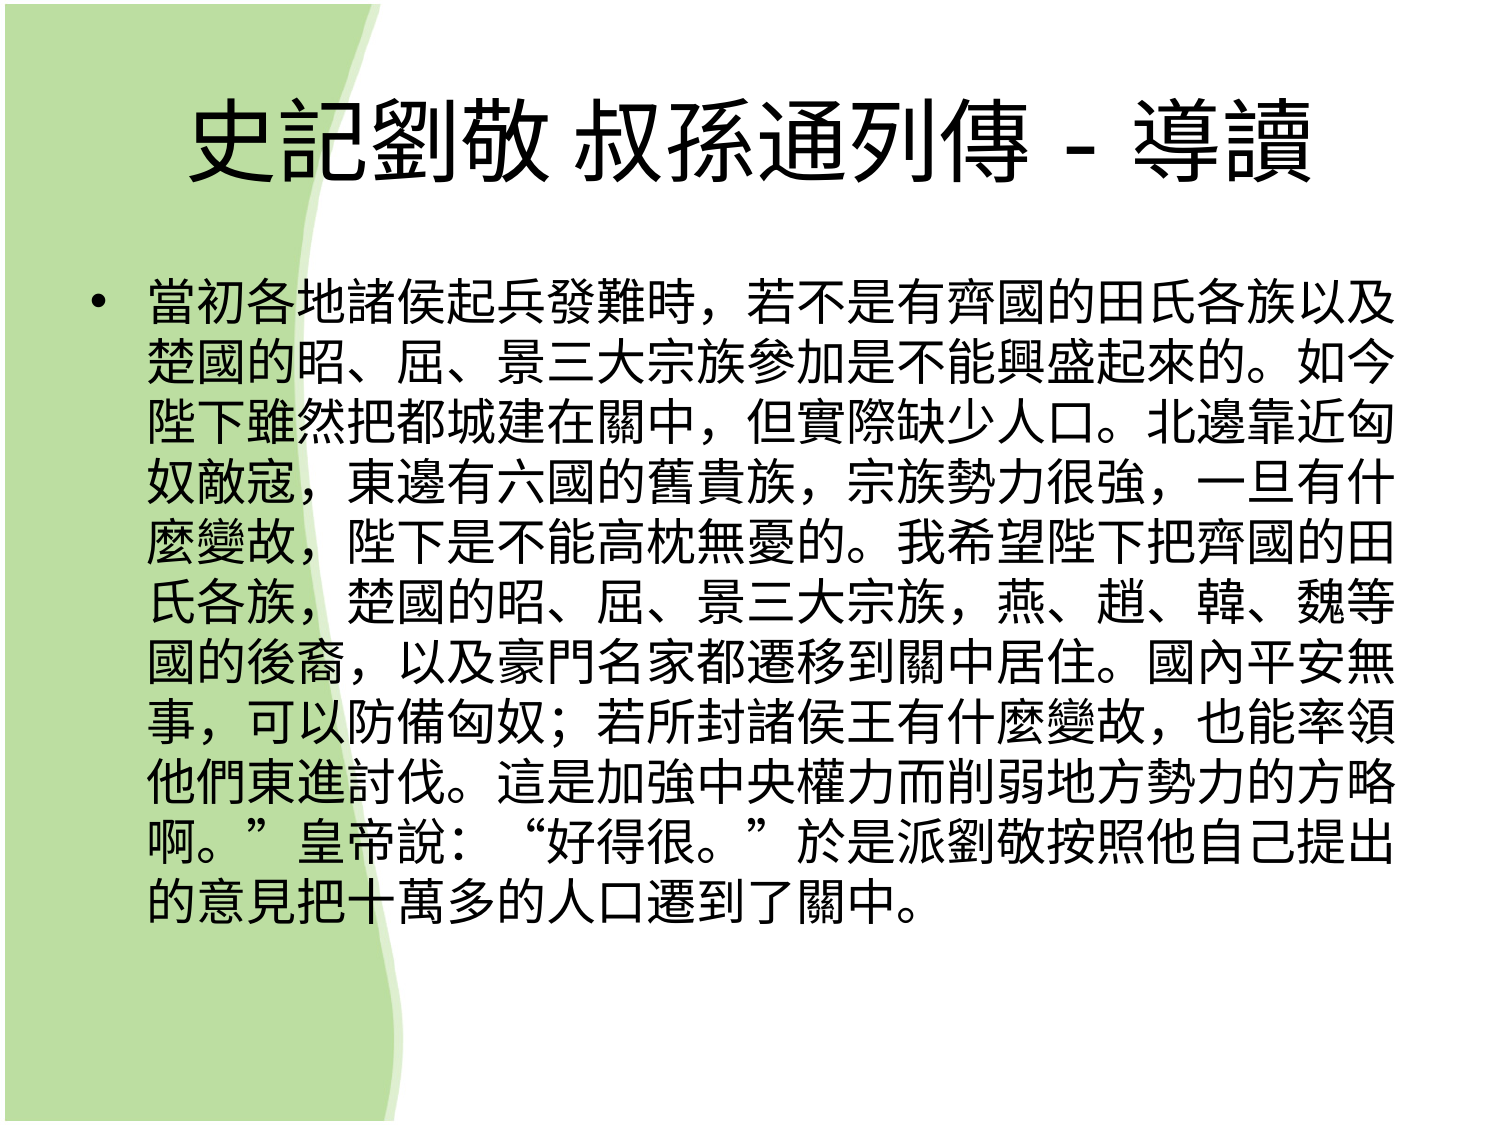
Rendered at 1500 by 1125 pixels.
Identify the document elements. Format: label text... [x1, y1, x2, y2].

title 史記劉敬 叔孫通列傳-導讀 [74, 44, 1426, 233]
picture [0, 0, 1500, 1125]
list 當初各地諸侯起兵發難時，若不是有齊國的田氏各族以及楚國的昭、屈、景三大宗族參加是不能興盛起來的。如今陛下雖然把都城建在關中，但實際缺少人口。北邊靠近匈奴敵寇，東邊有六國的舊貴族，宗族勢力很強，一旦有什麼變故，陛下是不能高枕無憂的。我希望陛下把齊國的田氏各族，楚國的昭、屈、景三大宗族，燕、趙、韓、魏等國的後裔，以及豪門名家都遷移到關中居住。國內平安無事，可以防備匈奴；若所封諸侯王有什麼變故，也能率領他們東進討伐。這是加強中央權力而削弱地方勢力的方略啊。”皇帝說：“好得很。”於是派劉敬按照他自己提出的意見把十萬多的人口遷到了關中。 [74, 262, 1426, 1006]
